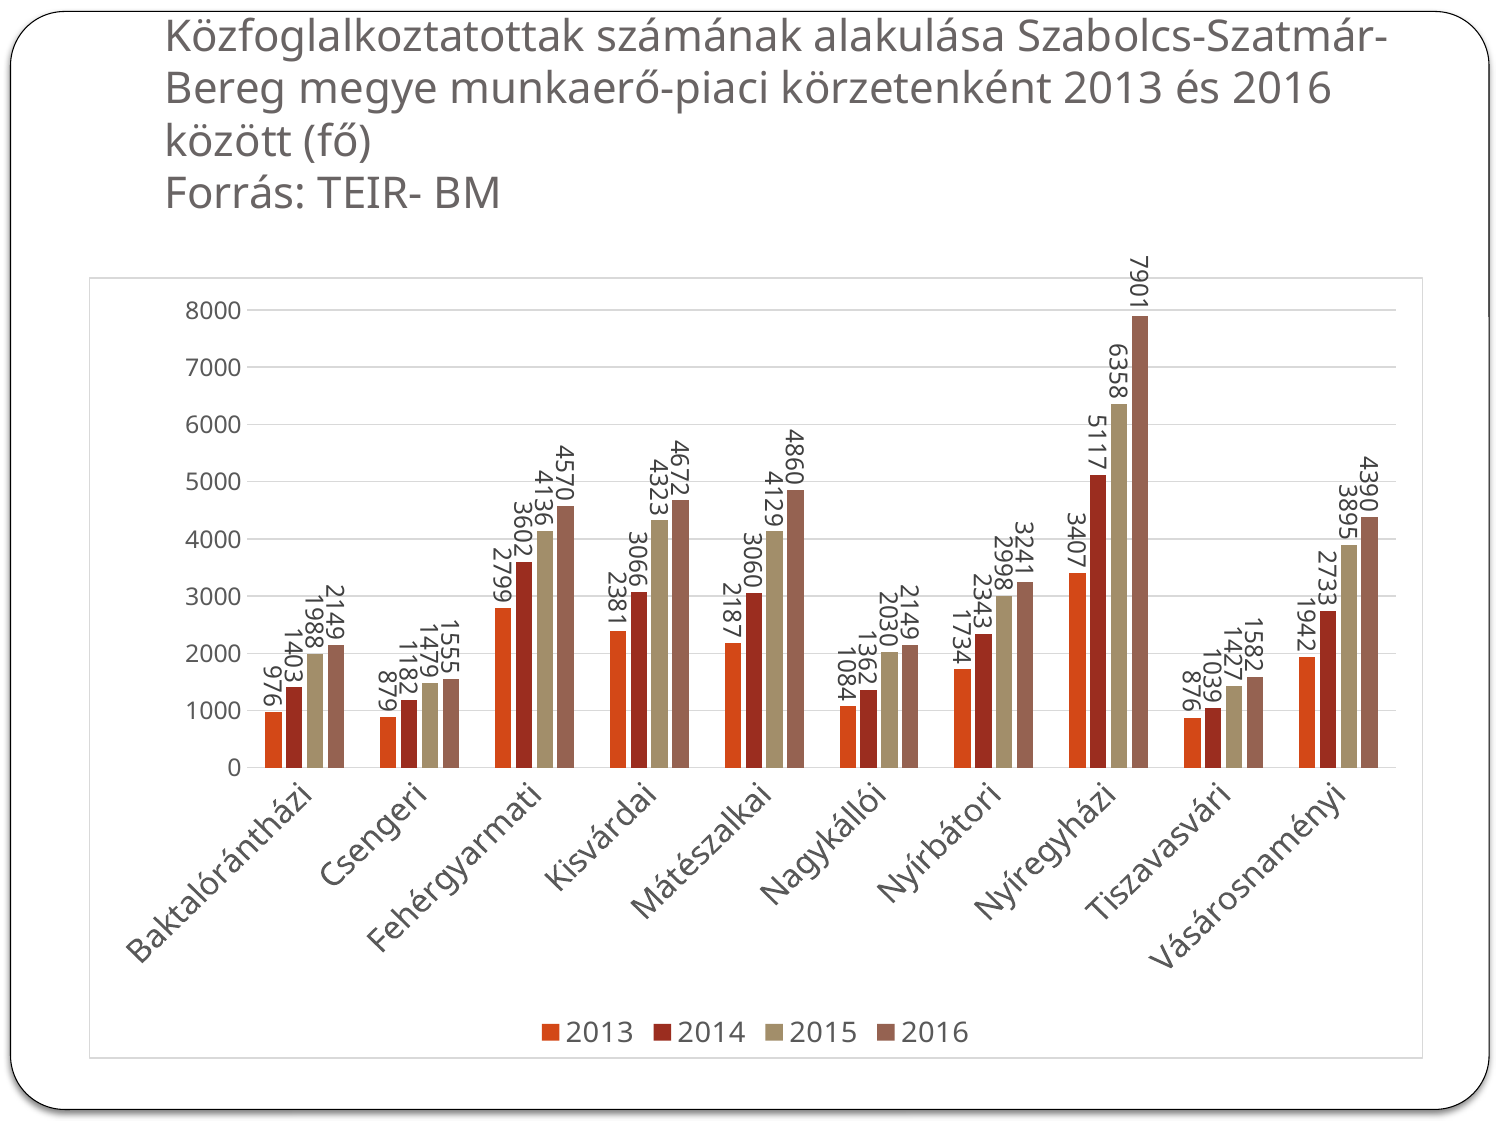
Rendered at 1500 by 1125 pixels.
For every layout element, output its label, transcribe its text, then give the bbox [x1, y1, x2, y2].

chart [88, 255, 1424, 1059]
title Közfoglalkoztatottak számának alakulása Szabolcs-Szatmár-Bereg megye munkaerő-piaci körzetenként 2013 és 2016 között (fő) Forrás: TEIR- BM [150, 45, 1425, 233]
